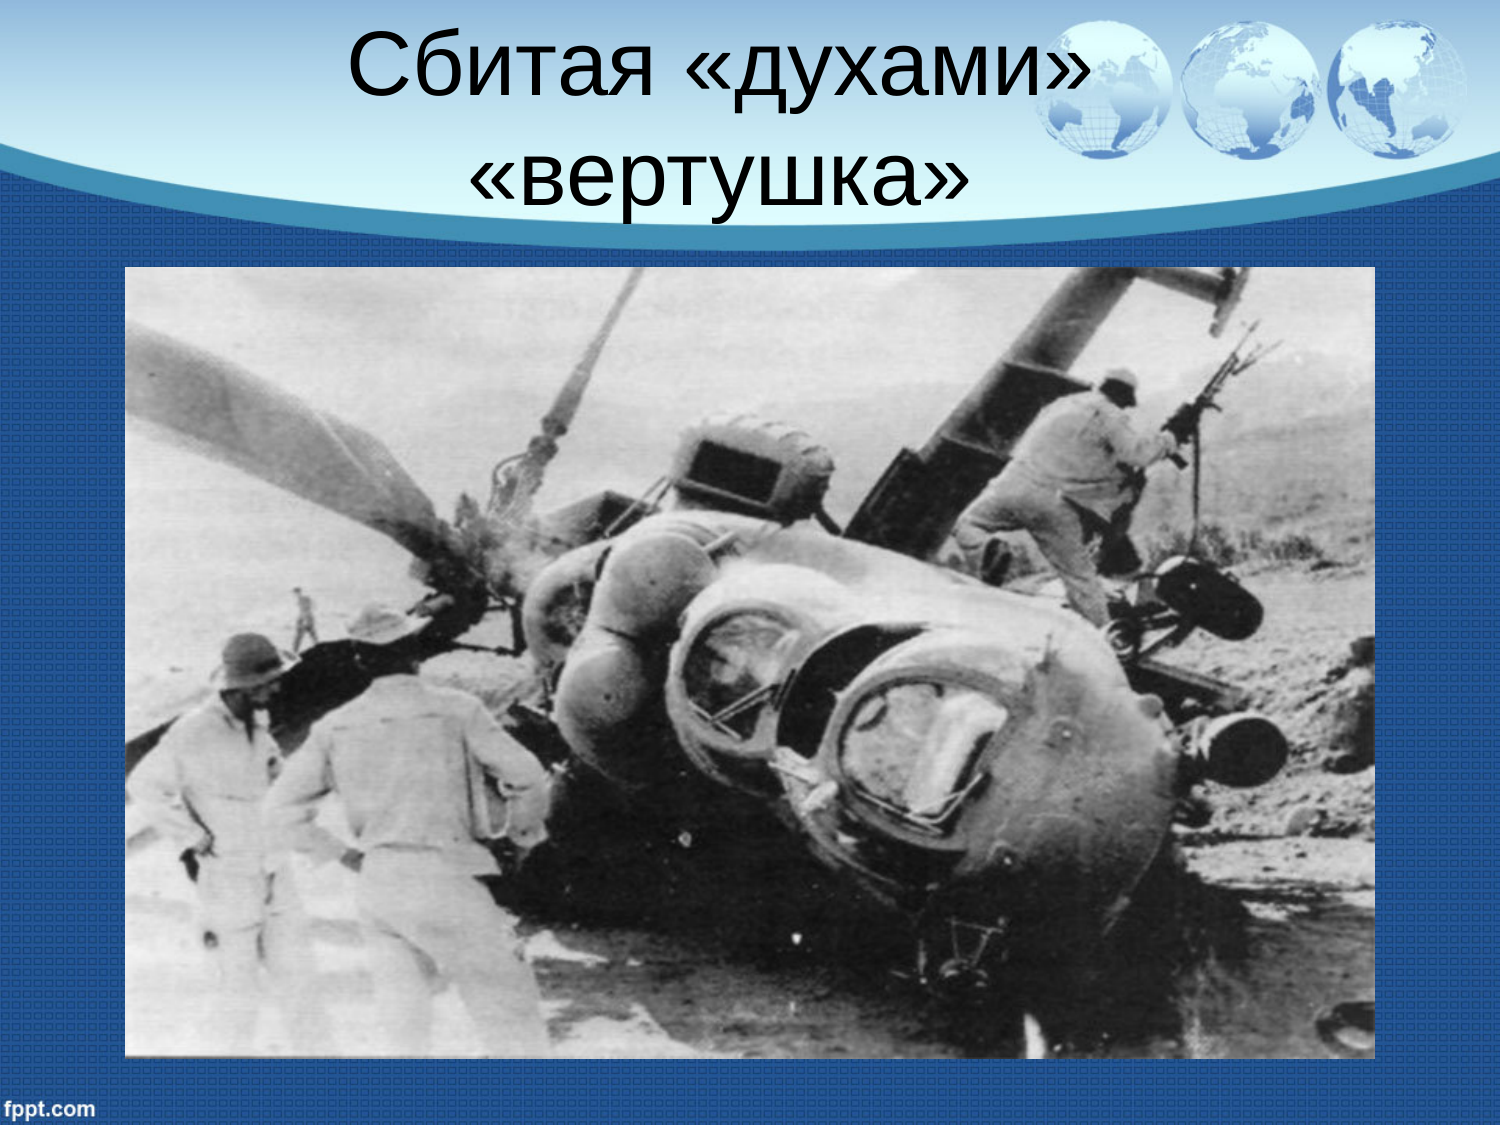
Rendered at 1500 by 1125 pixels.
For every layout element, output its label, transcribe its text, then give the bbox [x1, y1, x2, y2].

title Сбитая «духами» «вертушка» [112, 30, 1330, 197]
picture [0, 0, 1500, 1125]
